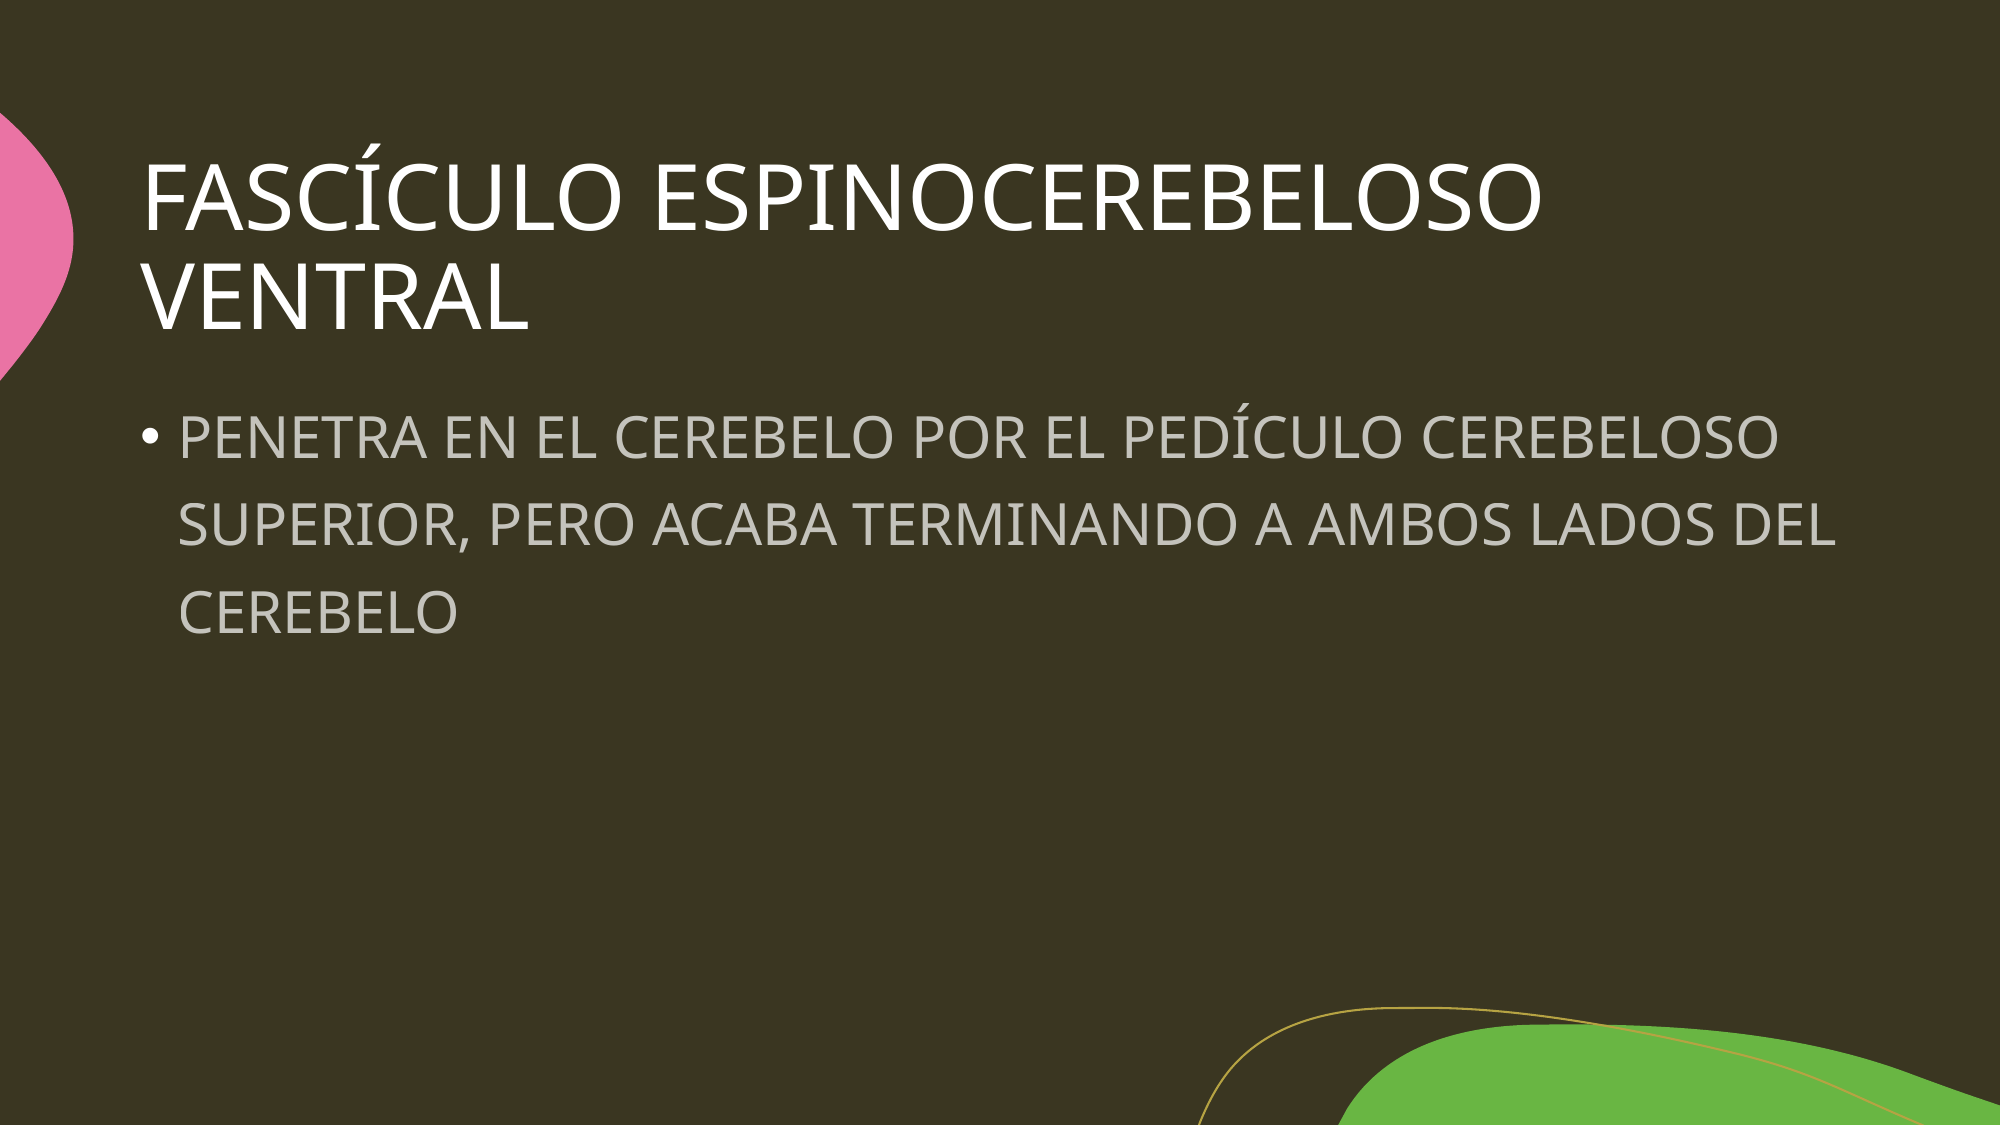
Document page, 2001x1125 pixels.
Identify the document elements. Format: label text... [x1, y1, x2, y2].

title FASCÍCULO ESPINOCEREBELOSO VENTRAL [125, 125, 1875, 375]
list PENETRA EN EL CEREBELO POR EL PEDÍCULO CEREBELOSO SUPERIOR, PERO ACABA TERMINANDO A AMBOS LADOS DEL CEREBELO [125, 375, 1875, 1002]
